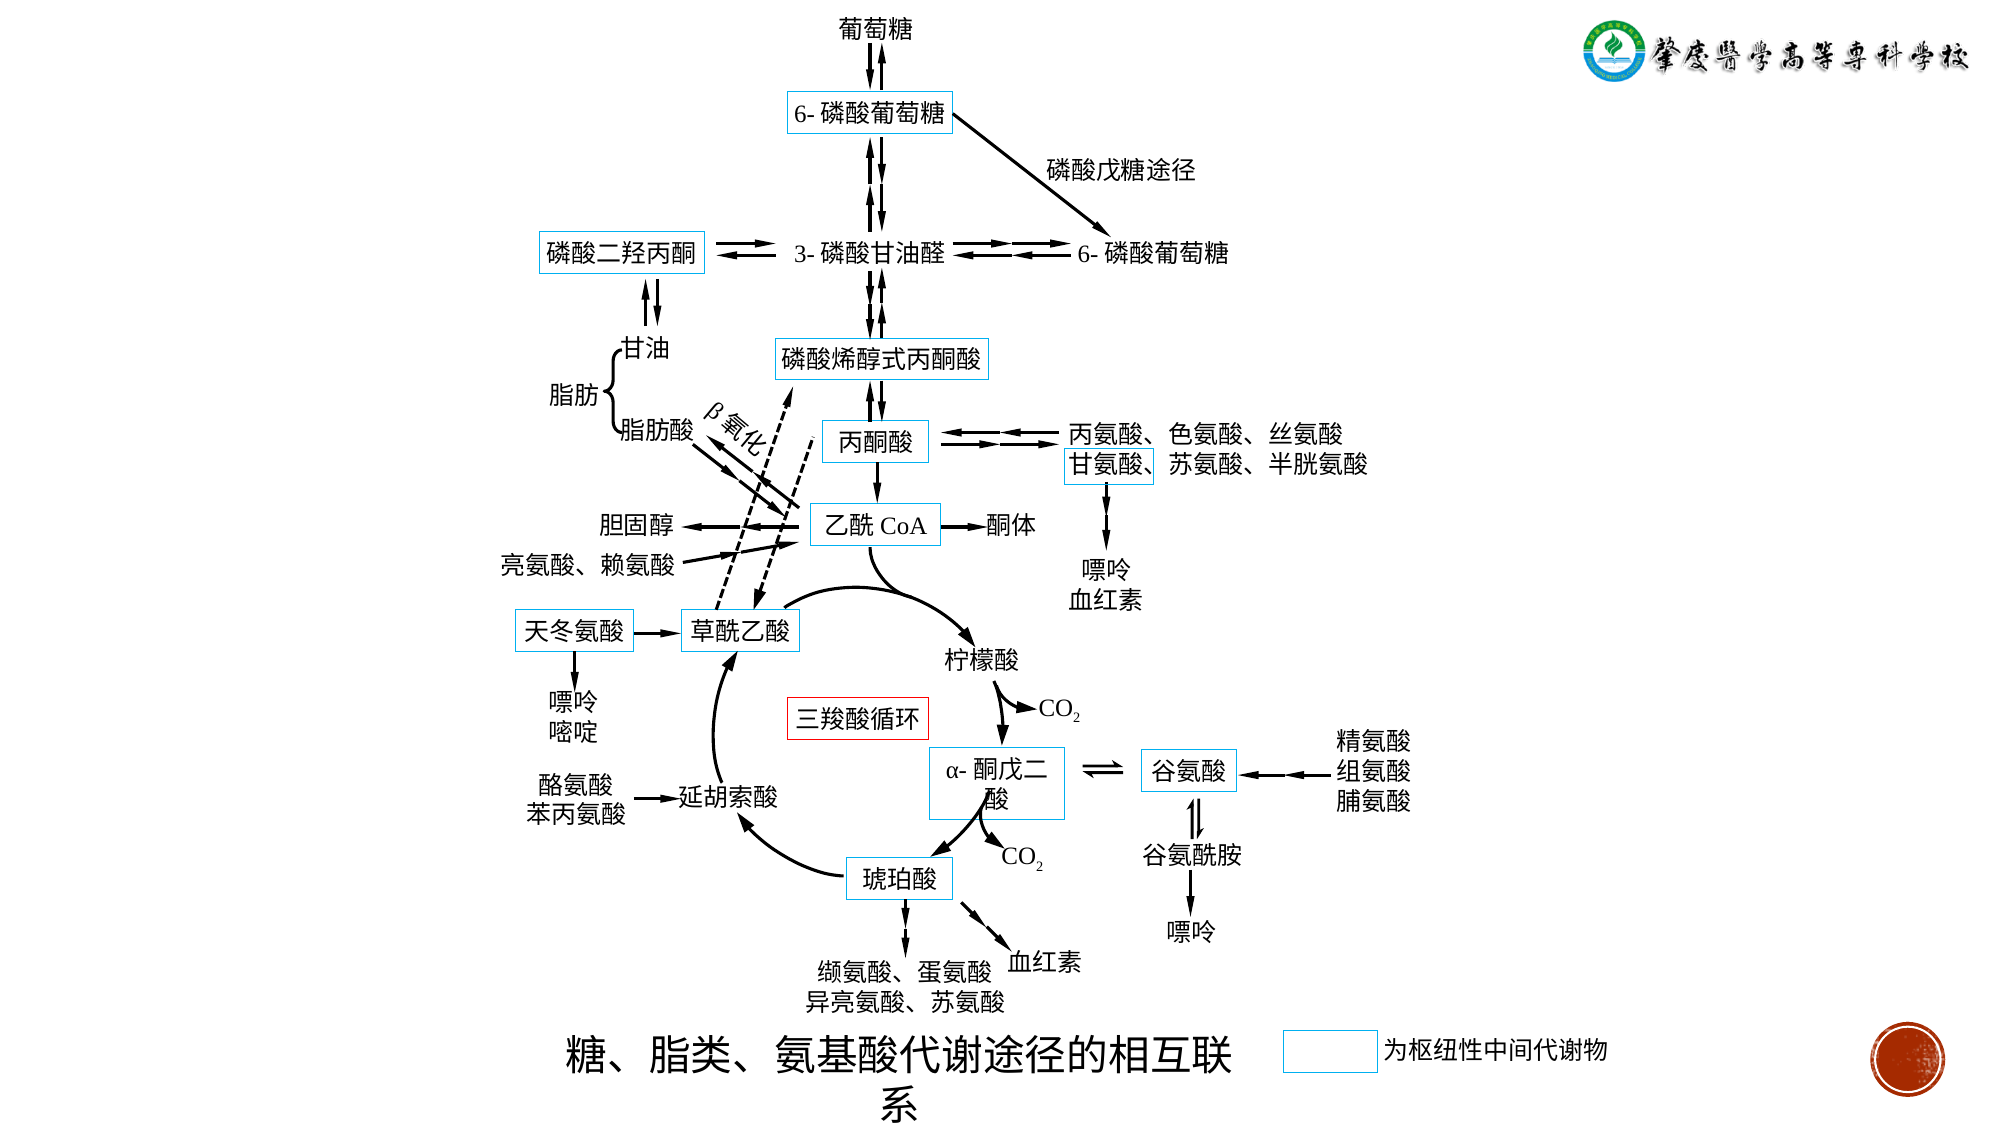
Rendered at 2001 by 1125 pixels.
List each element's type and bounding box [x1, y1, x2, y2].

text_box [1129, 834, 1255, 876]
text_box [519, 763, 634, 835]
text_box [1141, 749, 1237, 792]
text_box [1083, 763, 1123, 775]
text_box [846, 747, 1065, 900]
text_box [539, 326, 784, 471]
text_box [1035, 149, 1207, 191]
text_box [1035, 181, 1047, 191]
text_box [1283, 1028, 1626, 1073]
text_box [976, 503, 1048, 546]
text_box [1058, 548, 1154, 621]
text_box [493, 503, 683, 586]
text_box [515, 609, 634, 652]
text_box [775, 338, 989, 380]
text_box [669, 547, 1094, 877]
text_box [1870, 1021, 1946, 1097]
text_box [1065, 415, 1376, 486]
text_box [1157, 910, 1226, 952]
text_box [539, 680, 608, 753]
text_box [822, 420, 929, 463]
picture [1571, 19, 1981, 90]
text_box [787, 231, 953, 274]
text_box [1177, 813, 1213, 824]
text_box [787, 91, 953, 134]
text_box [954, 231, 1237, 274]
text_box [810, 503, 941, 546]
text_box [822, 7, 929, 50]
text_box [1330, 719, 1426, 822]
text_box [787, 697, 929, 740]
text_box [539, 940, 1260, 1125]
text_box [539, 231, 705, 274]
